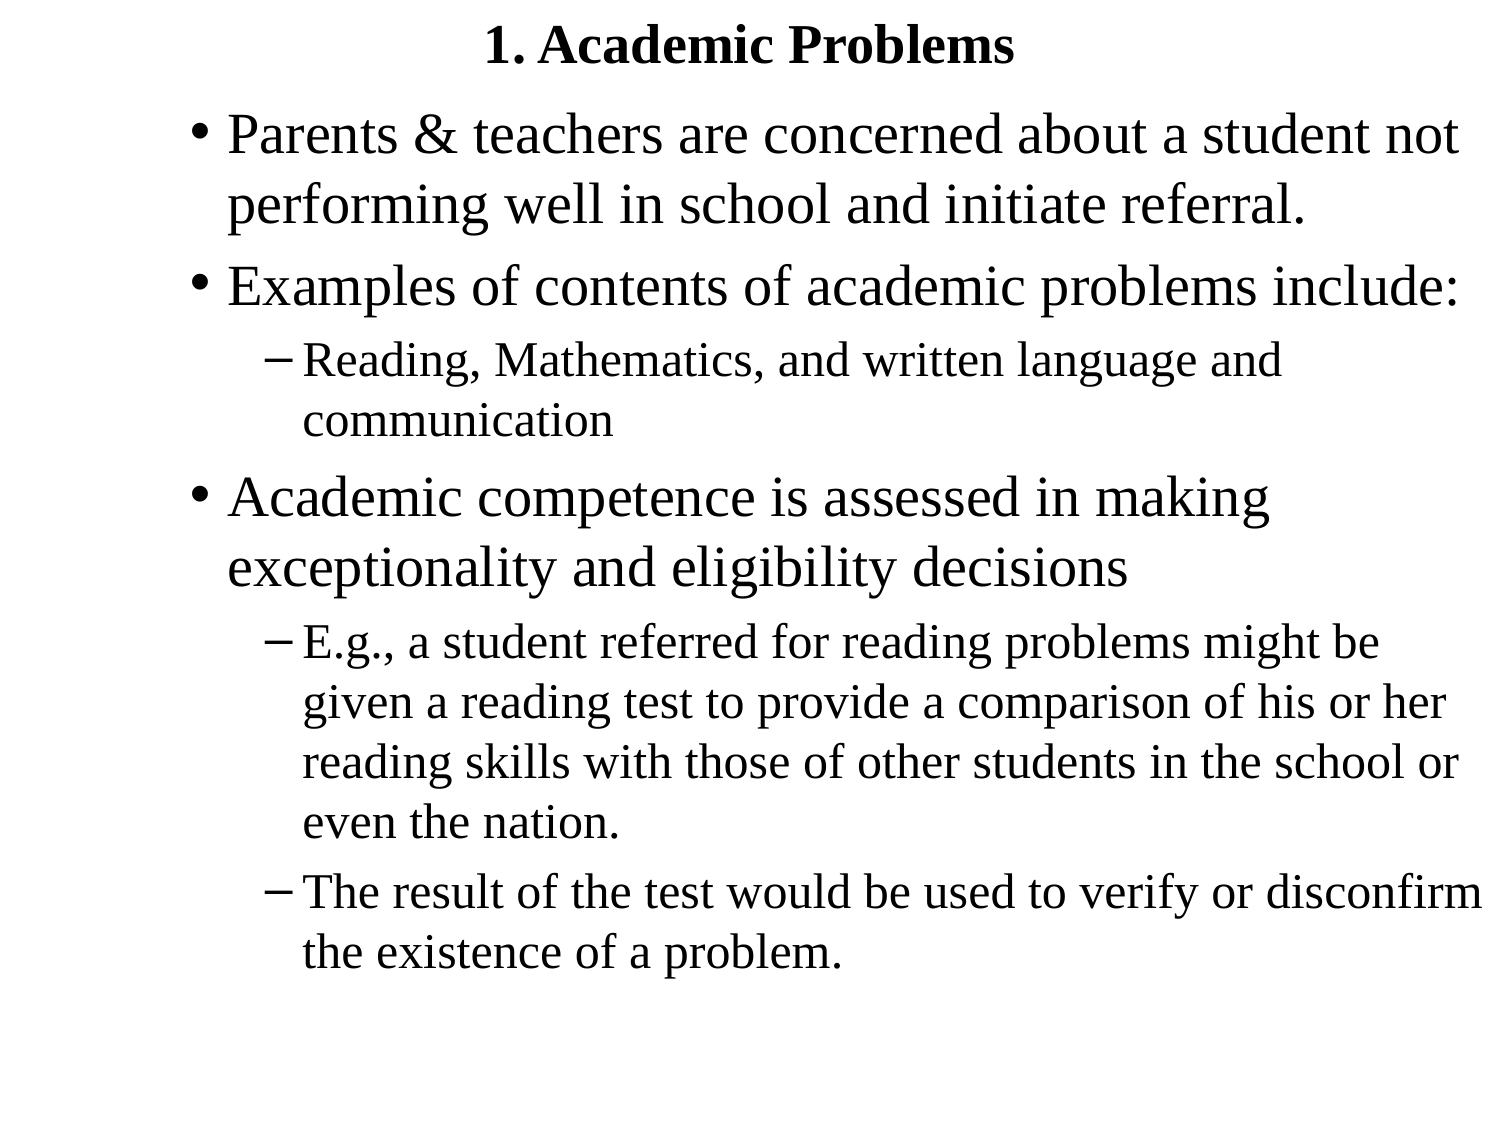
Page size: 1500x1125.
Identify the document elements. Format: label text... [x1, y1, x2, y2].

title 1. Academic Problems [0, 0, 1500, 150]
list Parents & teachers are concerned about a student not performing well in school and initiate referral. Examples of contents of academic problems include: Reading, Mathematics, and written language and communication Academic competence is assessed in making exceptionality and eligibility decisions E.g., a student referred for reading problems might be given a reading test to provide a comparison of his or her reading skills with those of other students in the school or even the nation. The result of the test would be used to verify or disconfirm the existence of a problem. [24, 87, 1500, 1075]
